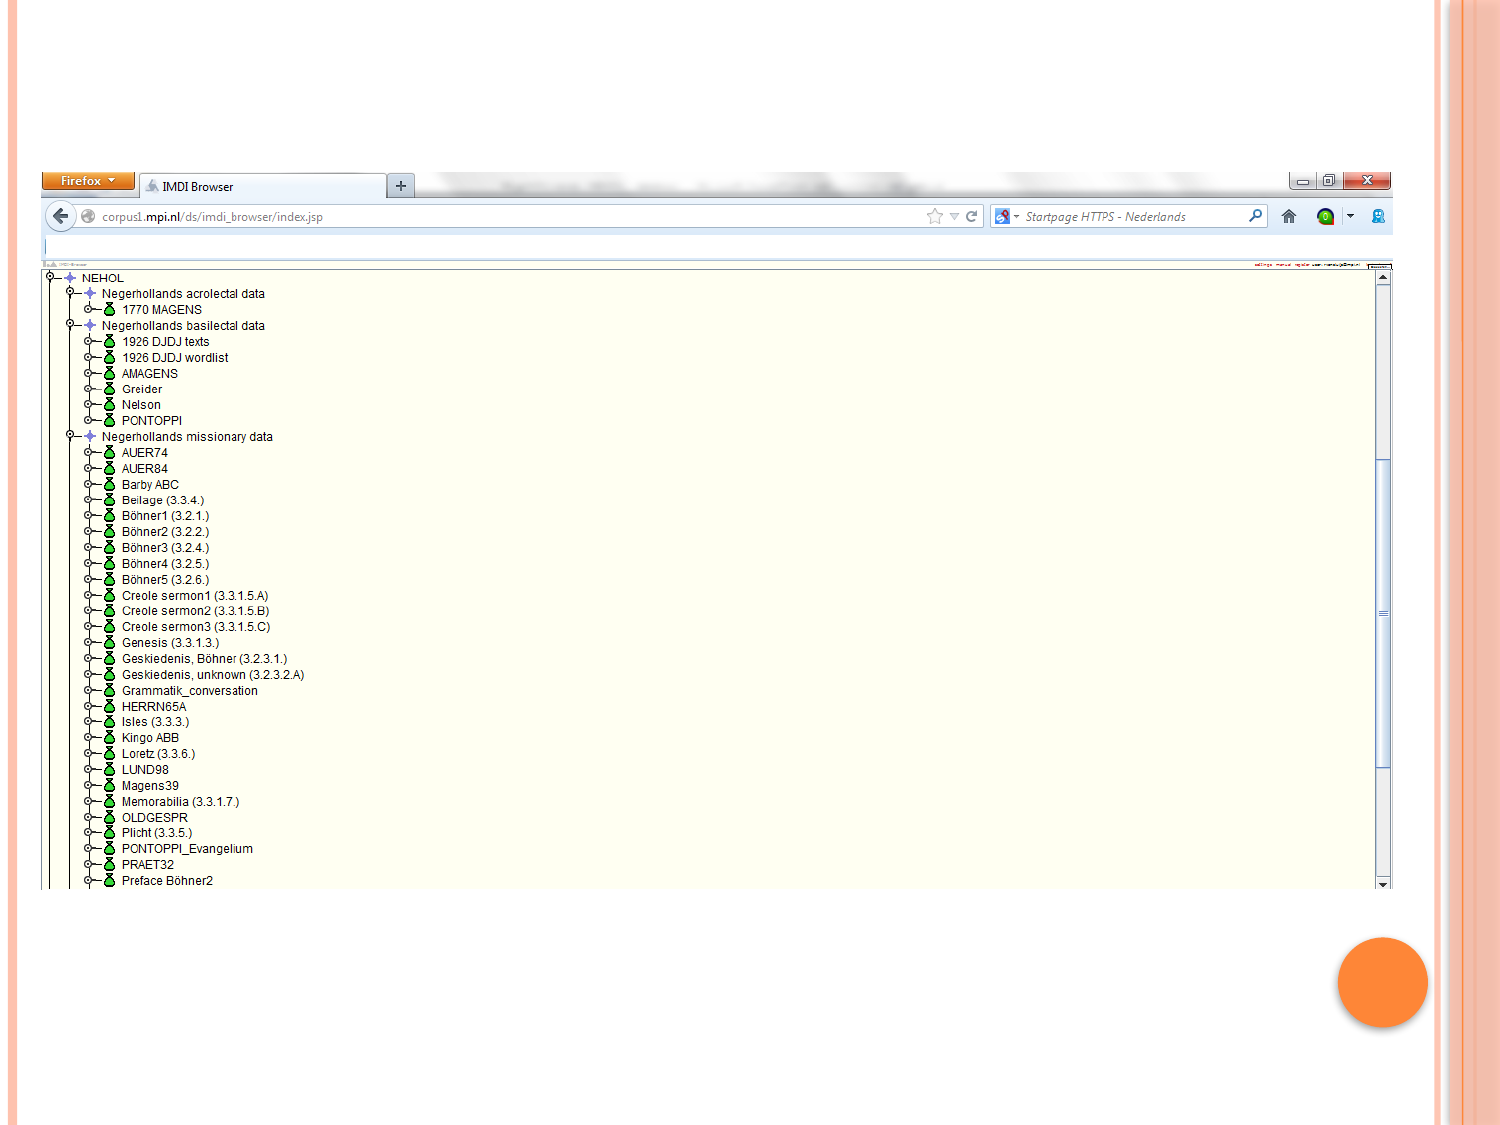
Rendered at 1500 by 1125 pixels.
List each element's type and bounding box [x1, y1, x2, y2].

list [40, 172, 1393, 933]
